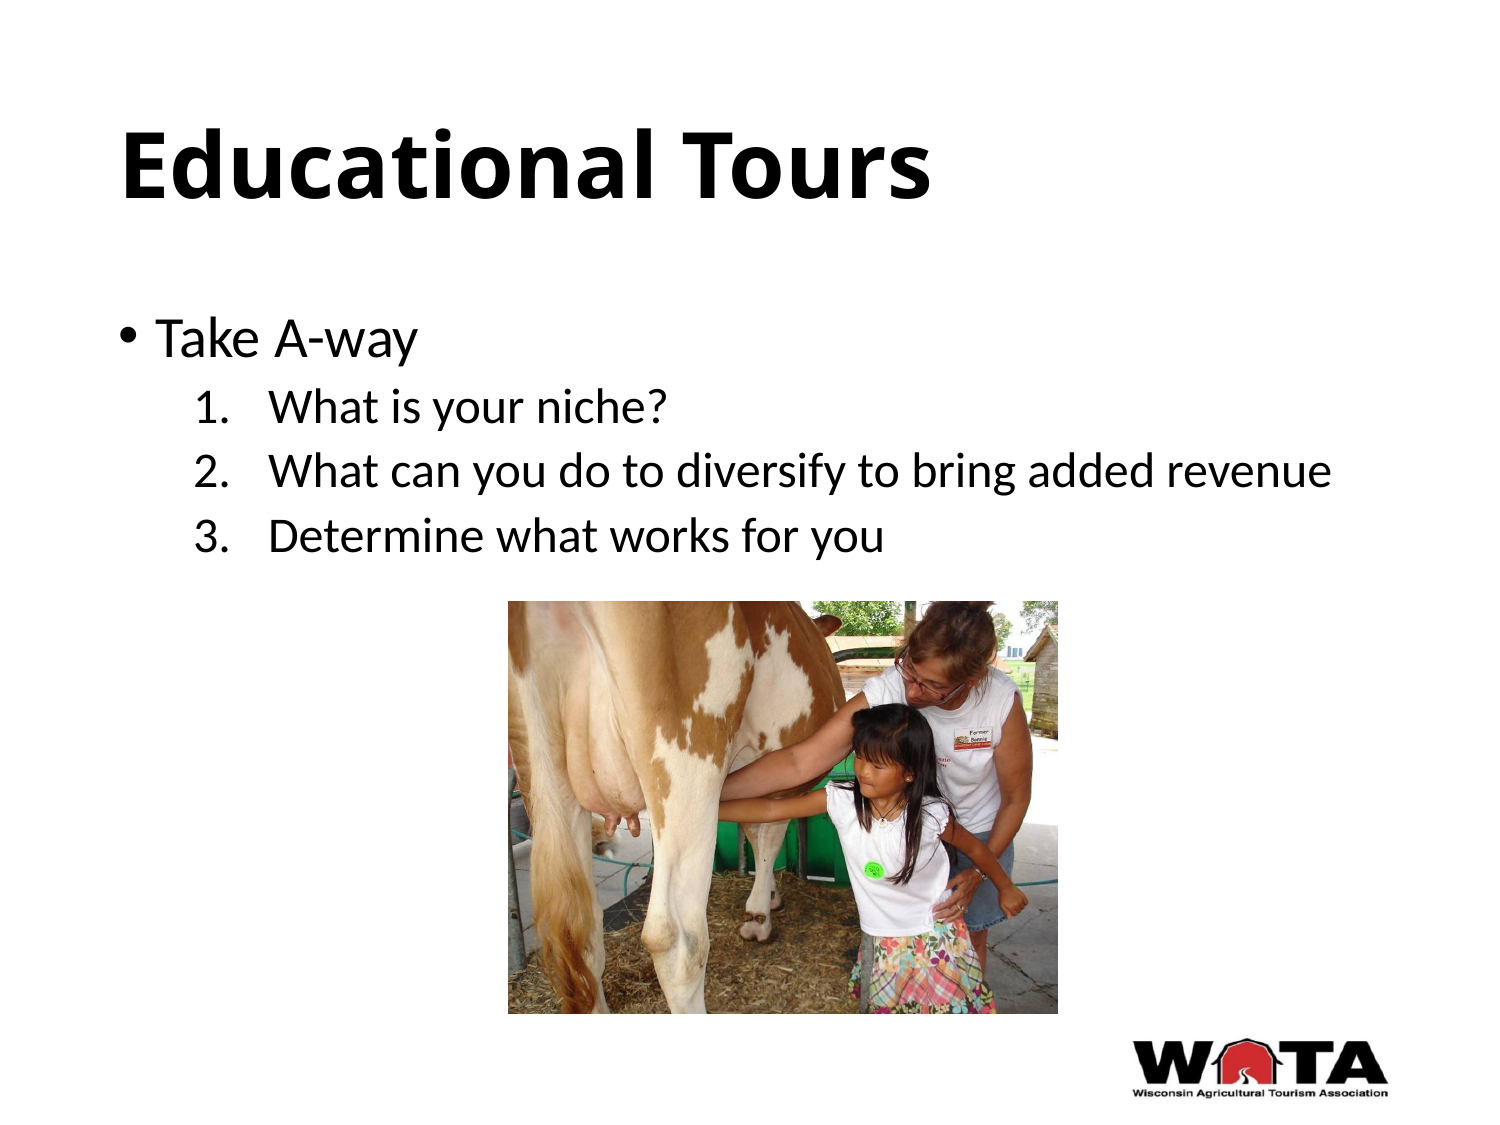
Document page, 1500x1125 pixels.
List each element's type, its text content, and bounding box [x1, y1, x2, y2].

list Take A-way What is your niche? What can you do to diversify to bring added revenue Determine what works for you [103, 299, 1397, 1014]
picture [508, 601, 1058, 1014]
title Educational Tours [103, 59, 1397, 278]
picture [1121, 1019, 1397, 1111]
